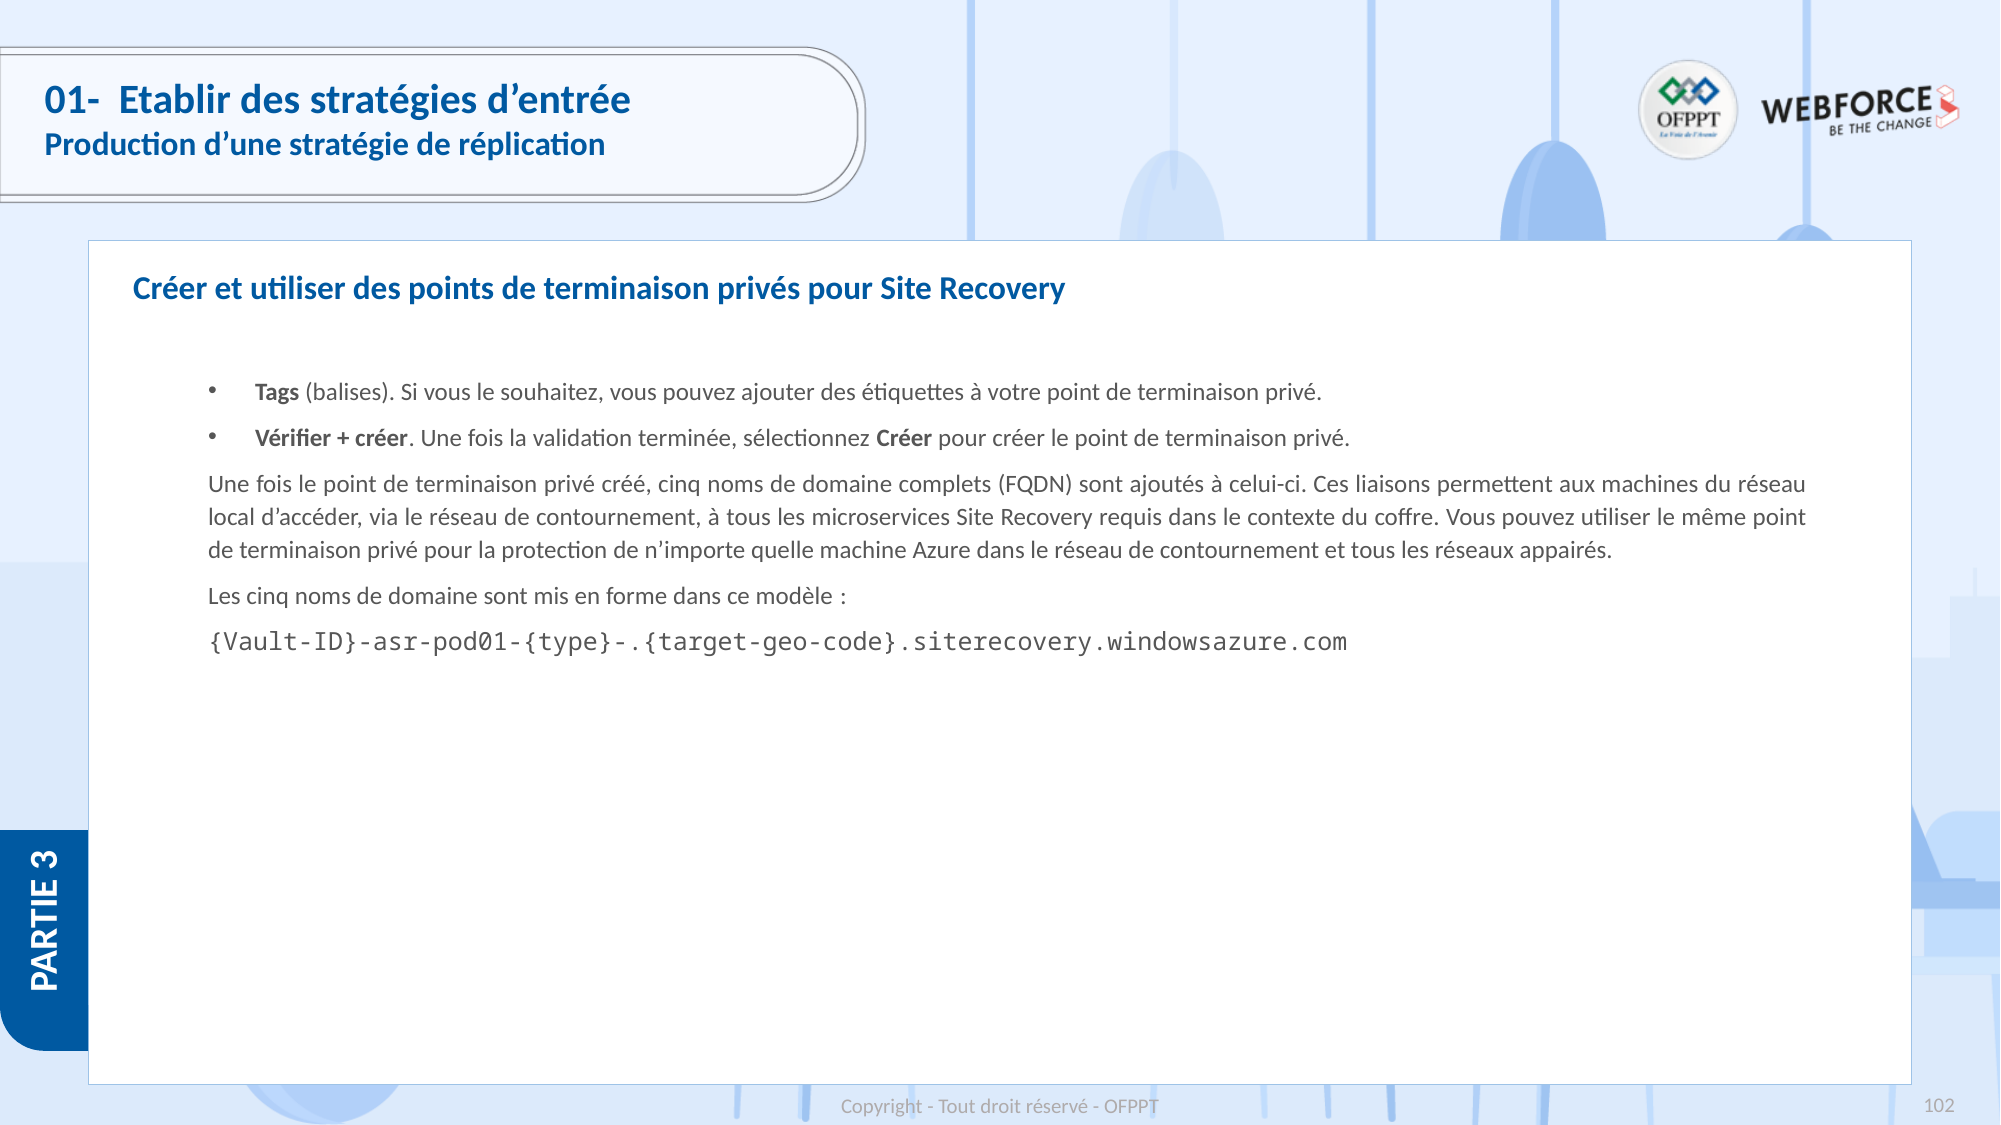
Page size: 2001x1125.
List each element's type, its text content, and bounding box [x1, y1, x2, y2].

title 01- Etablir des stratégies d’entrée [29, 65, 863, 119]
list Créer et utiliser des points de terminaison privés pour Site Recovery [118, 265, 1881, 318]
list Production d’une stratégie de réplication [29, 119, 863, 192]
picture [0, 0, 2000, 1125]
list Tags (balises). Si vous le souhaitez, vous pouvez ajouter des étiquettes à votre point de terminaison privé. Vérifier + créer. Une fois la validation terminée, sélectionnez Créer pour créer le point de terminaison privé. Une fois le point de terminaison privé créé, cinq noms de domaine complets (FQDN) sont ajoutés à celui-ci. Ces liaisons permettent aux machines du réseau local d’accéder, via le réseau de contournement, à tous les microservices Site Recovery requis dans le contexte du coffre. Vous pouvez utiliser le même point de terminaison privé pour la protection de n’importe quelle machine Azure dans le réseau de contournement et tous les réseaux appairés. Les cinq noms de domaine sont mis en forme dans ce modèle : {Vault-ID}-asr-pod01-{type}-.{target-geo-code}.siterecovery.windowsazure.com [118, 318, 1825, 1060]
